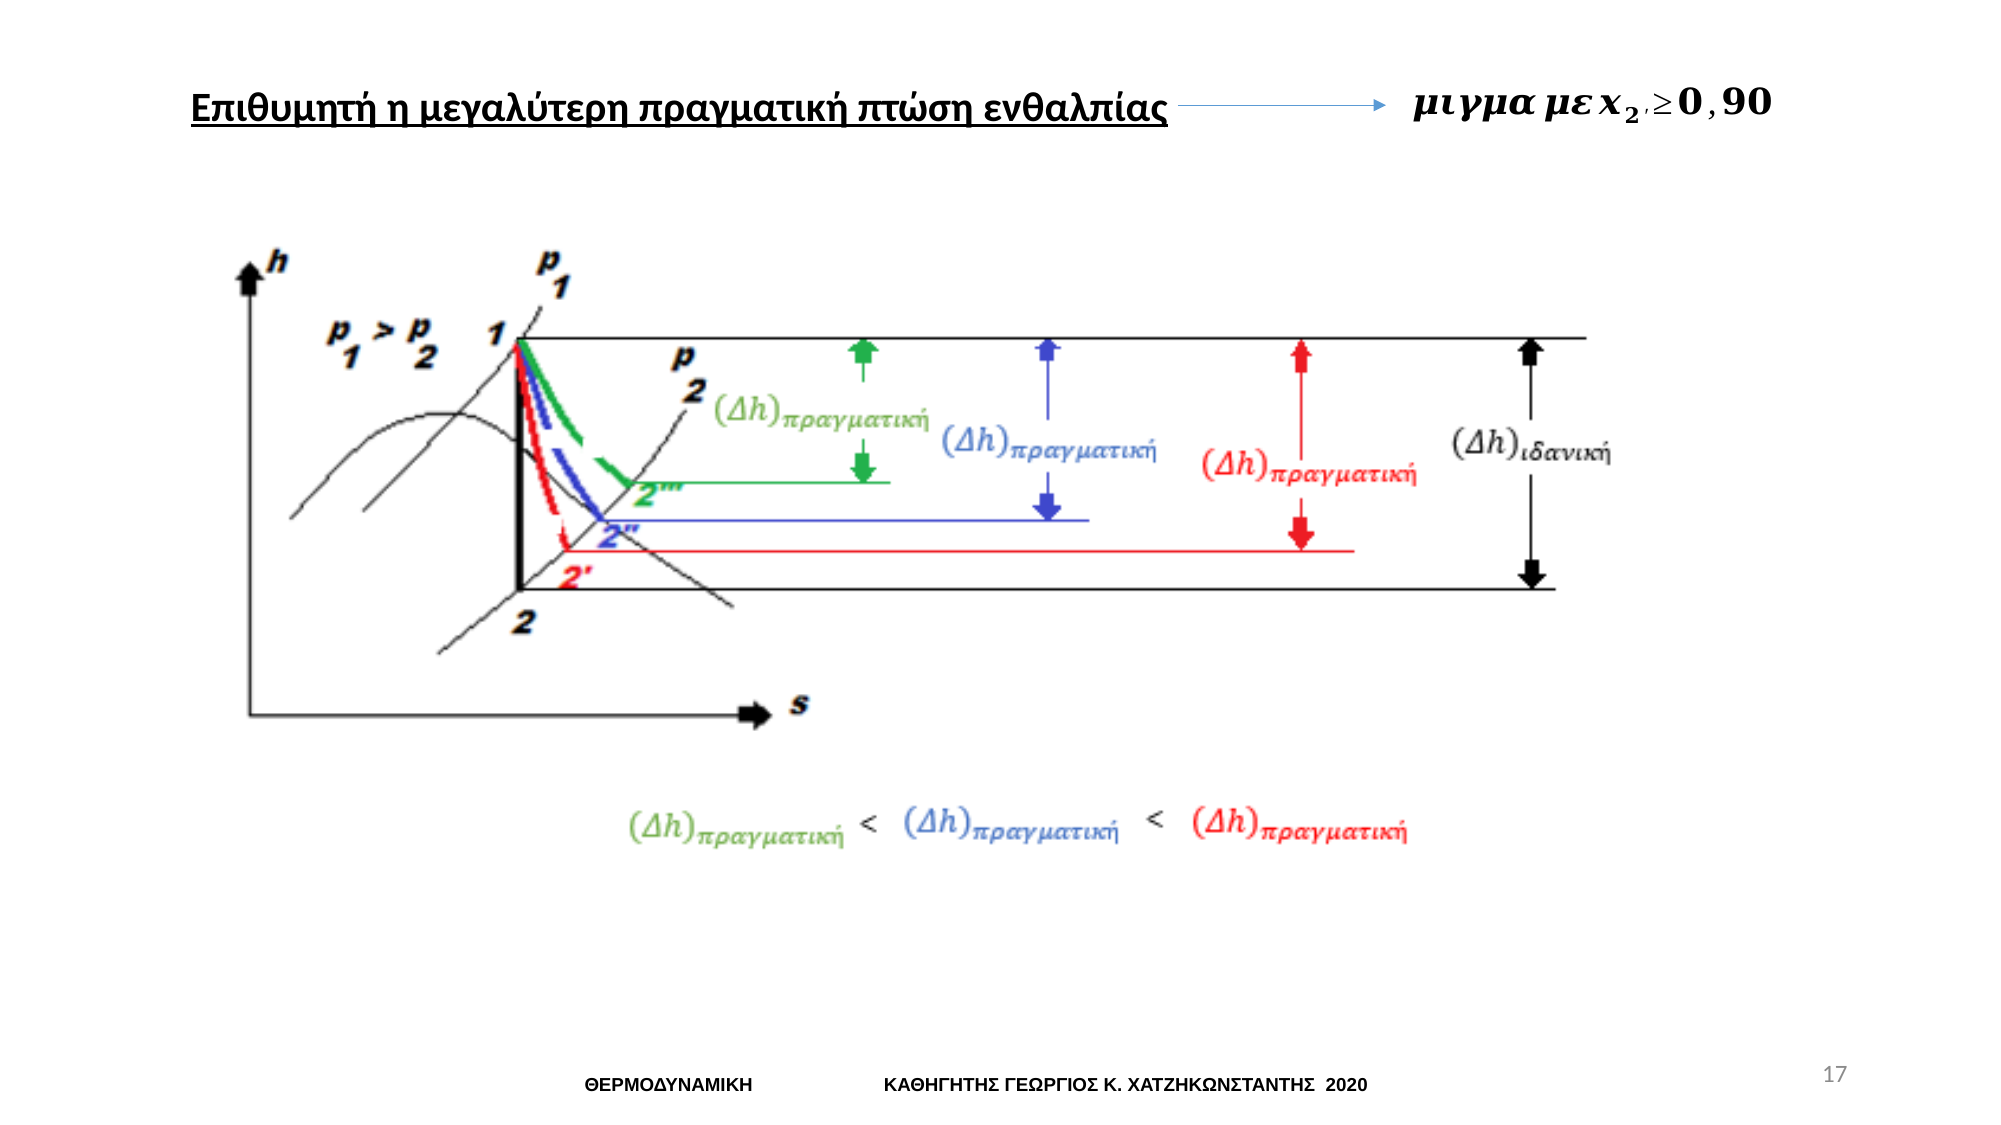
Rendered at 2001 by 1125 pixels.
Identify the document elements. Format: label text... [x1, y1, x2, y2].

text_box ΘΕΡΜΟΔΥΝΑΜΙΚΗ ΚΑΘΗΓΗΤΗΣ ΓΕΩΡΓΙΟΣ Κ. ΧΑΤΖΗΚΩΝΣΤΑΝΤΗΣ 2020 [343, 1065, 1608, 1103]
text_box Επιθυμητή η μεγαλύτερη πραγματική πτώση ενθαλπίας [175, 72, 1218, 138]
slide_number 17 [1772, 1042, 1863, 1103]
picture [200, 217, 1670, 892]
